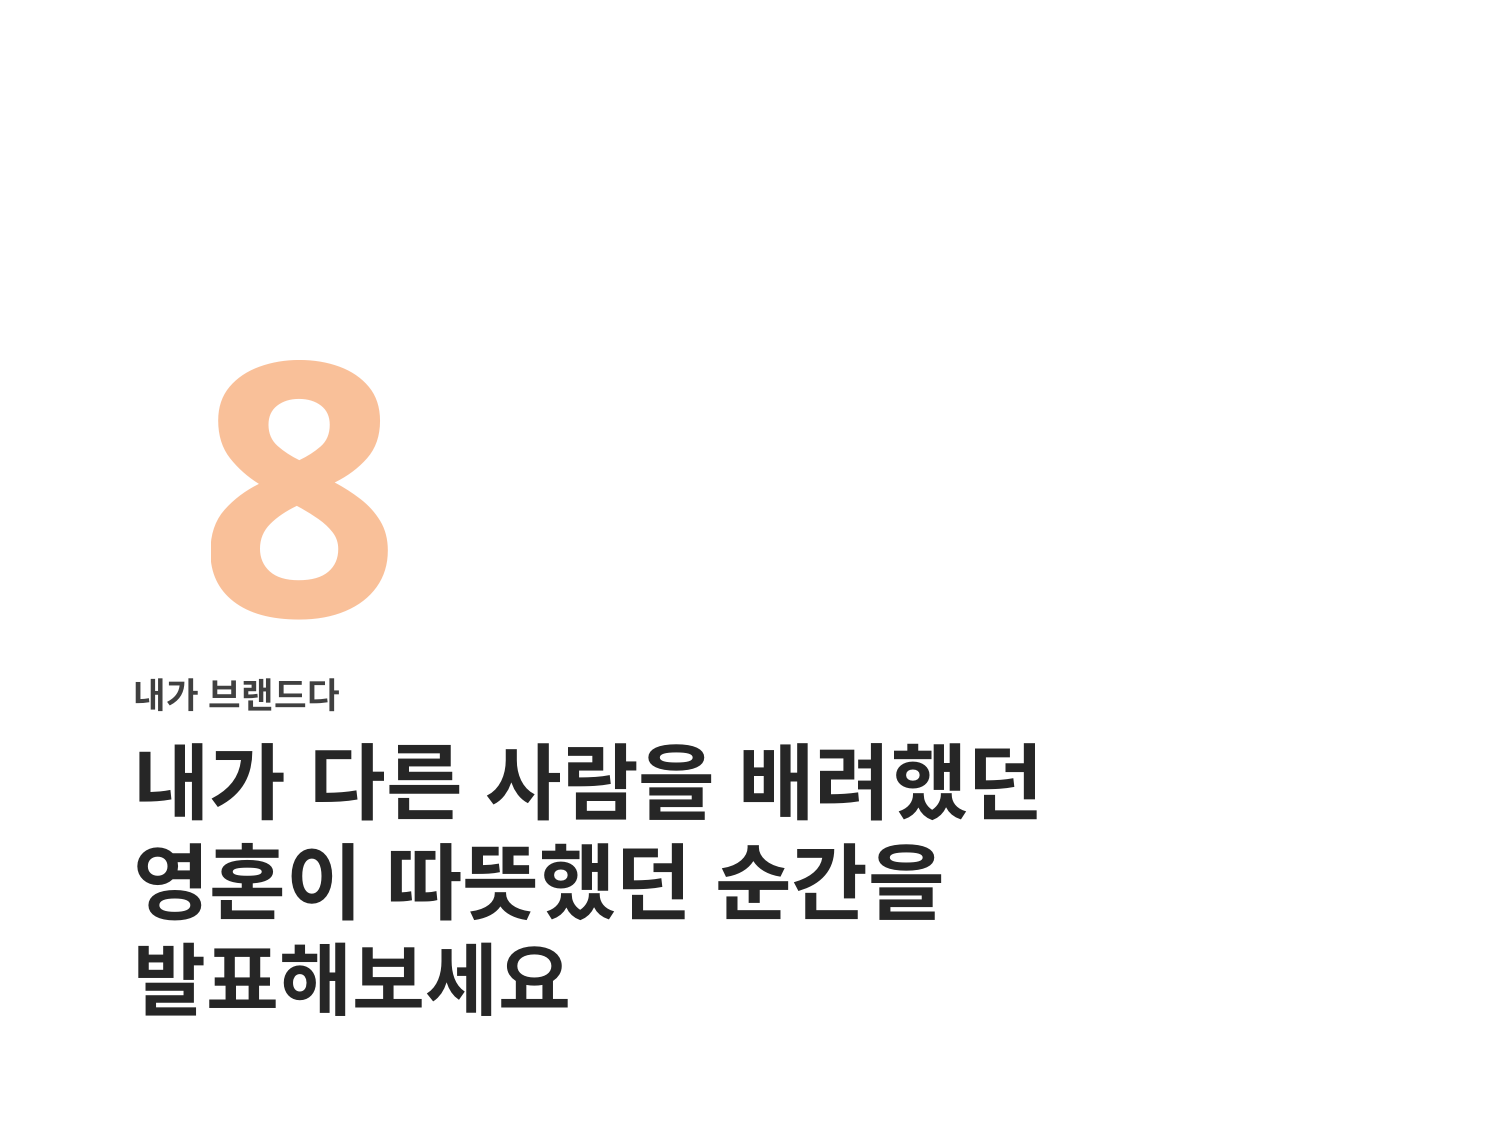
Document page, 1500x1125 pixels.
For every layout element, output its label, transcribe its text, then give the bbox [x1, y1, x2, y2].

text_box 8 [183, 255, 384, 696]
title 내가 다른 사람을 배려했던 영혼이 따뜻했던 순간을 발표해보세요 [118, 723, 1394, 1059]
list 내가 브랜드다 [118, 476, 1394, 723]
